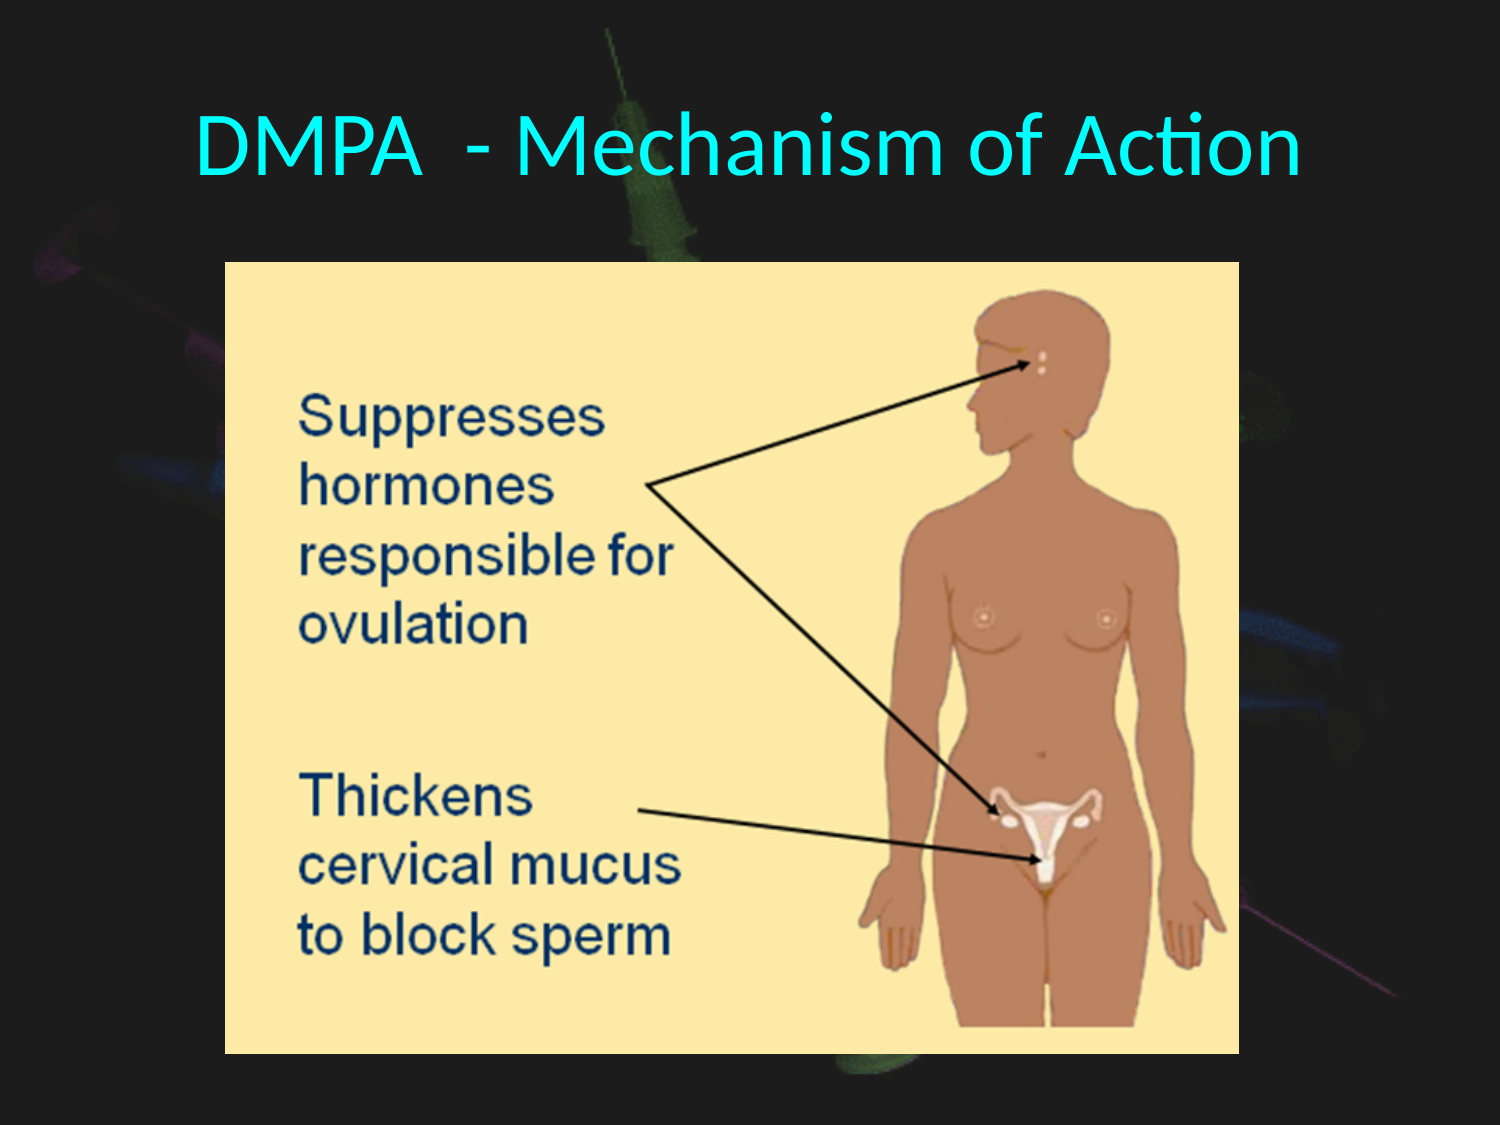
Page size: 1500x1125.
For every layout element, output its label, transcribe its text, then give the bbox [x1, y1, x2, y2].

picture [224, 262, 1240, 1054]
title DMPA - Mechanism of Action [75, 45, 1425, 233]
